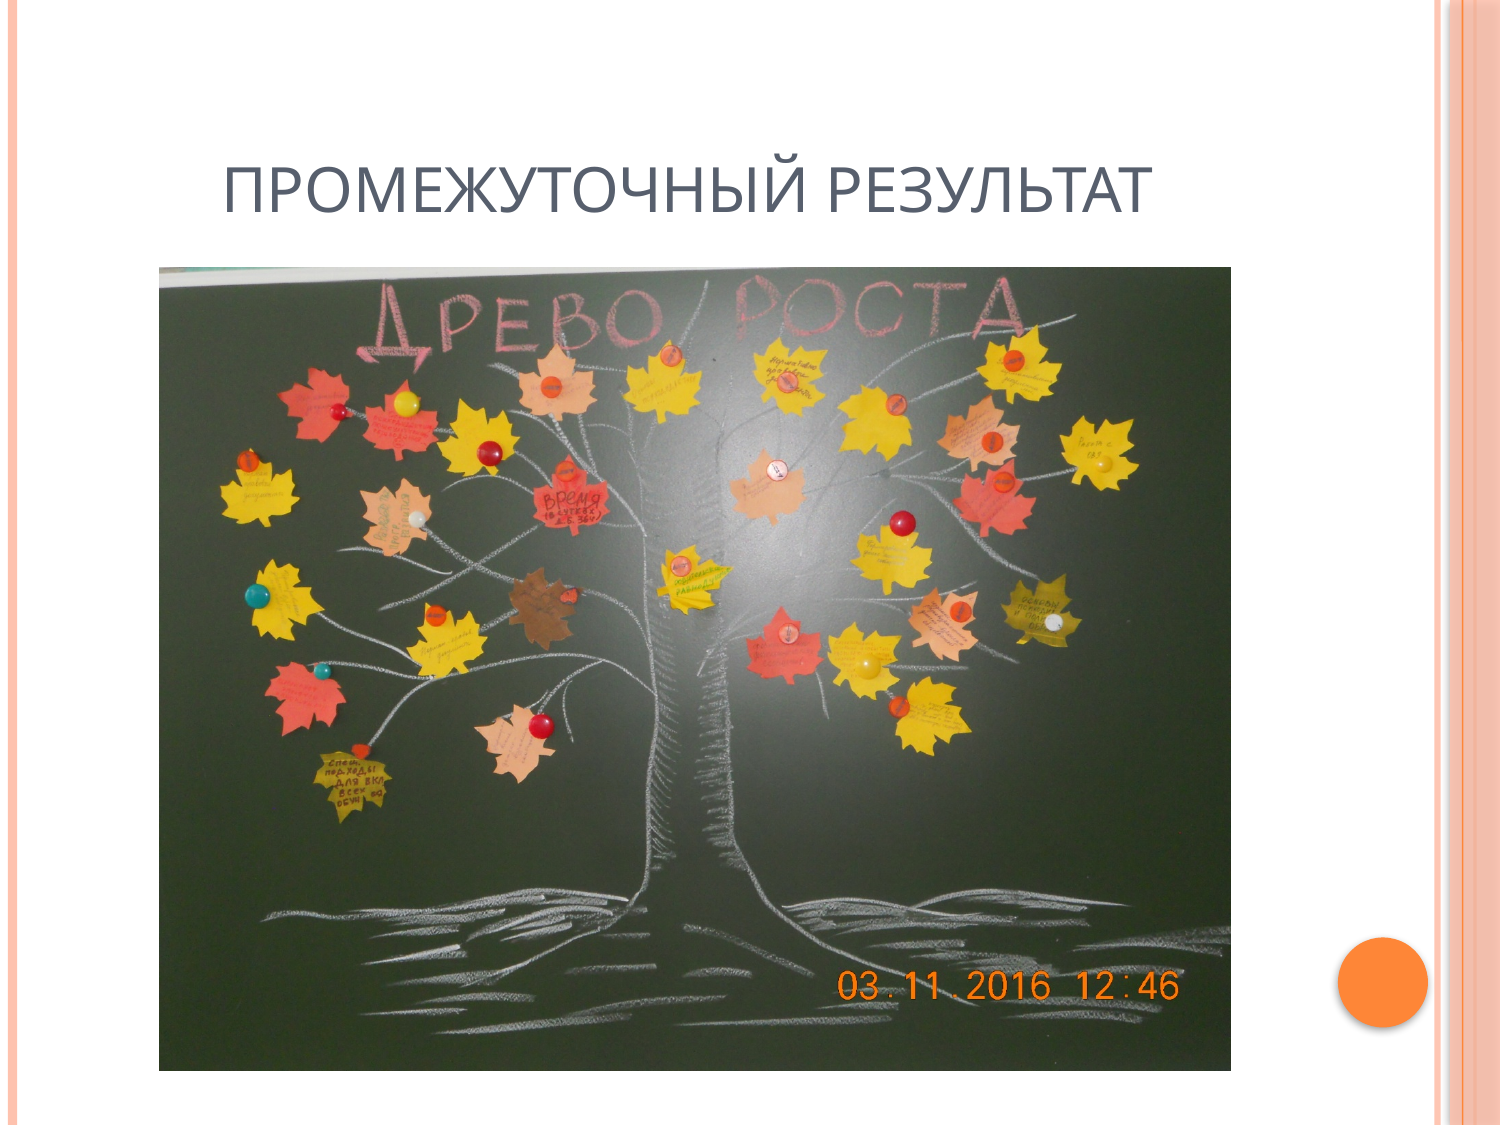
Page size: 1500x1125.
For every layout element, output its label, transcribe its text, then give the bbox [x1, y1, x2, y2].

title Промежуточный результат [75, 45, 1300, 233]
picture [158, 266, 1231, 1071]
